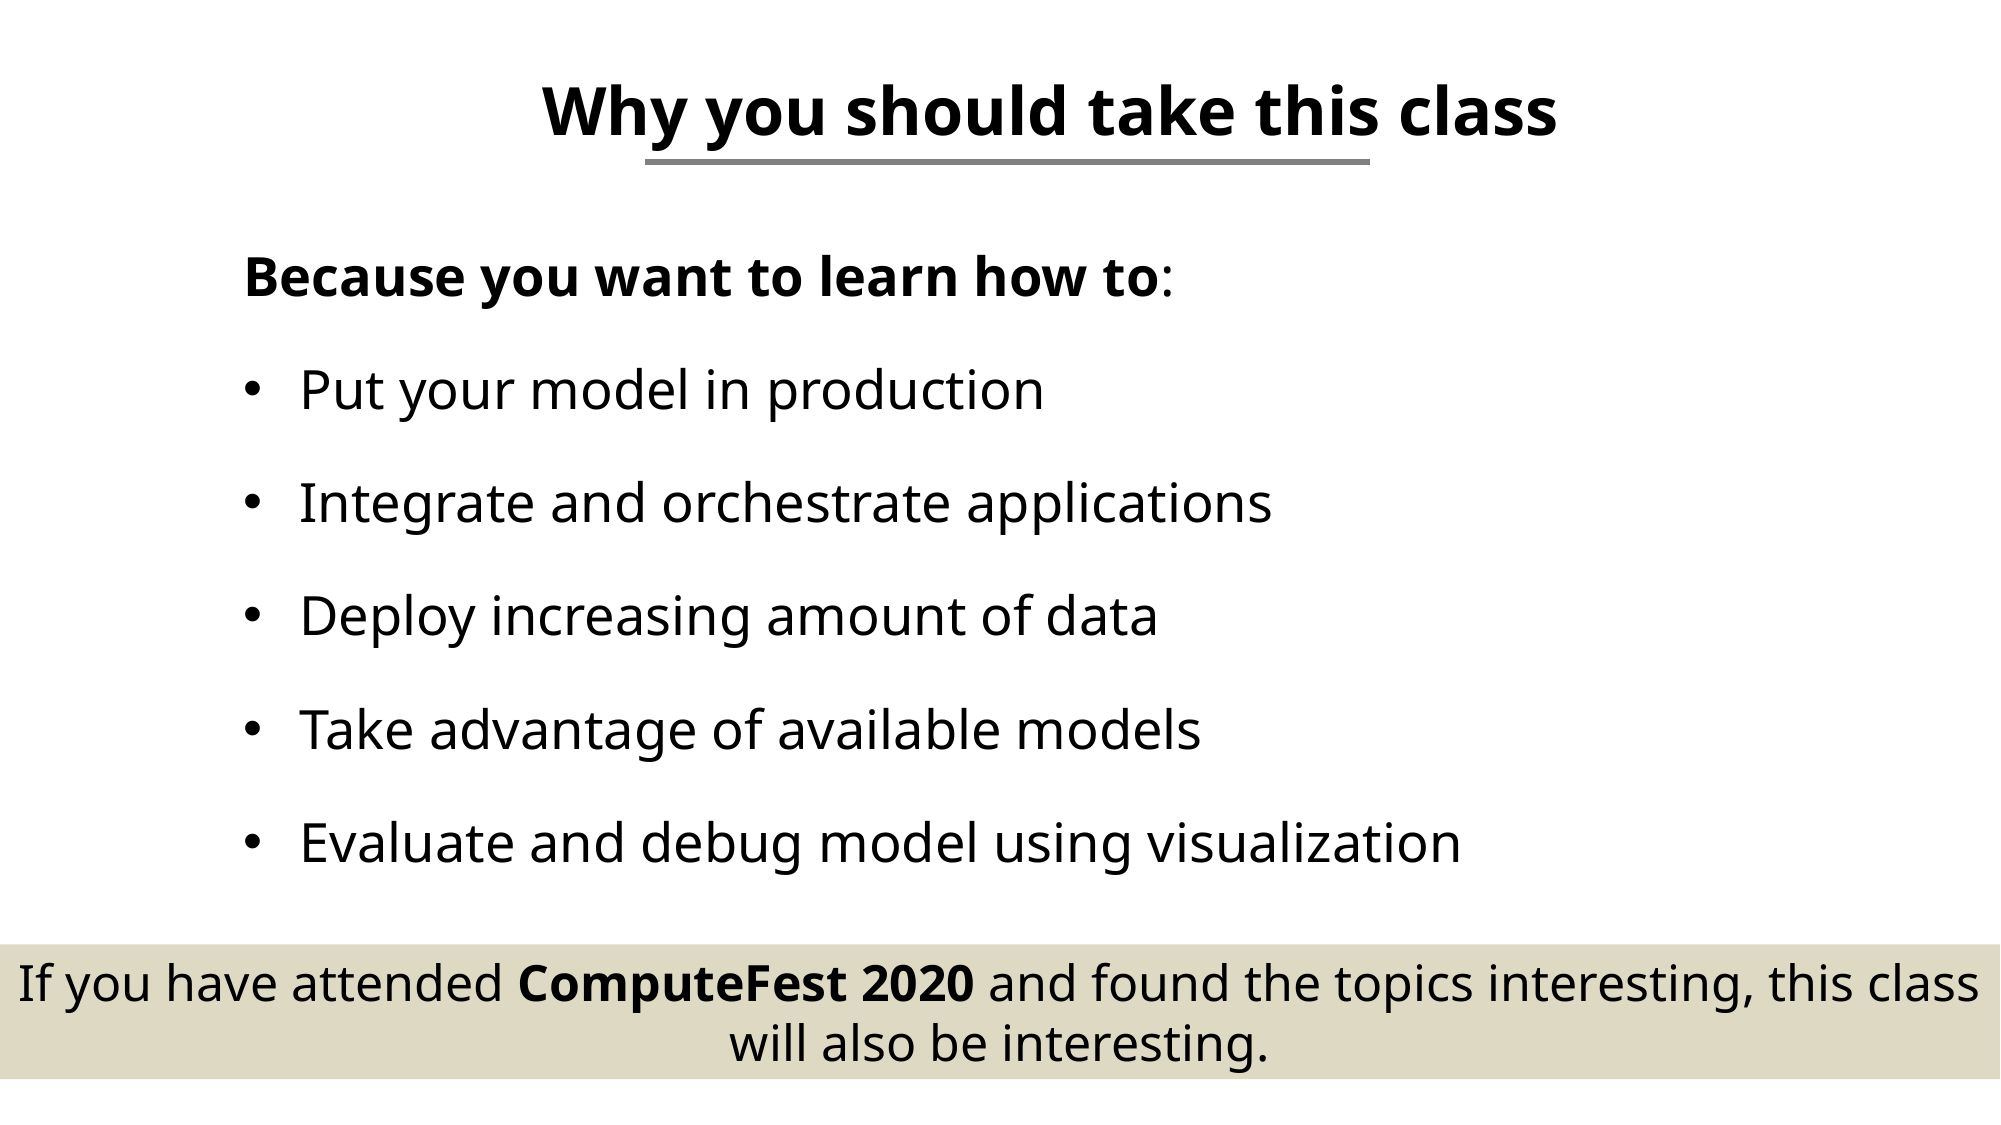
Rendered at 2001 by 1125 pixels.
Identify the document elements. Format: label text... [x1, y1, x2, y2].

text_box If you have attended ComputeFest 2020 and found the topics interesting, this class will also be interesting. [0, 944, 2000, 1080]
text_box Because you want to learn how to: Put your model in production Integrate and orchestrate applications Deploy increasing amount of data Take advantage of available models Evaluate and debug model using visualization [228, 234, 1856, 878]
text_box Why you should take this class [395, 61, 1689, 168]
